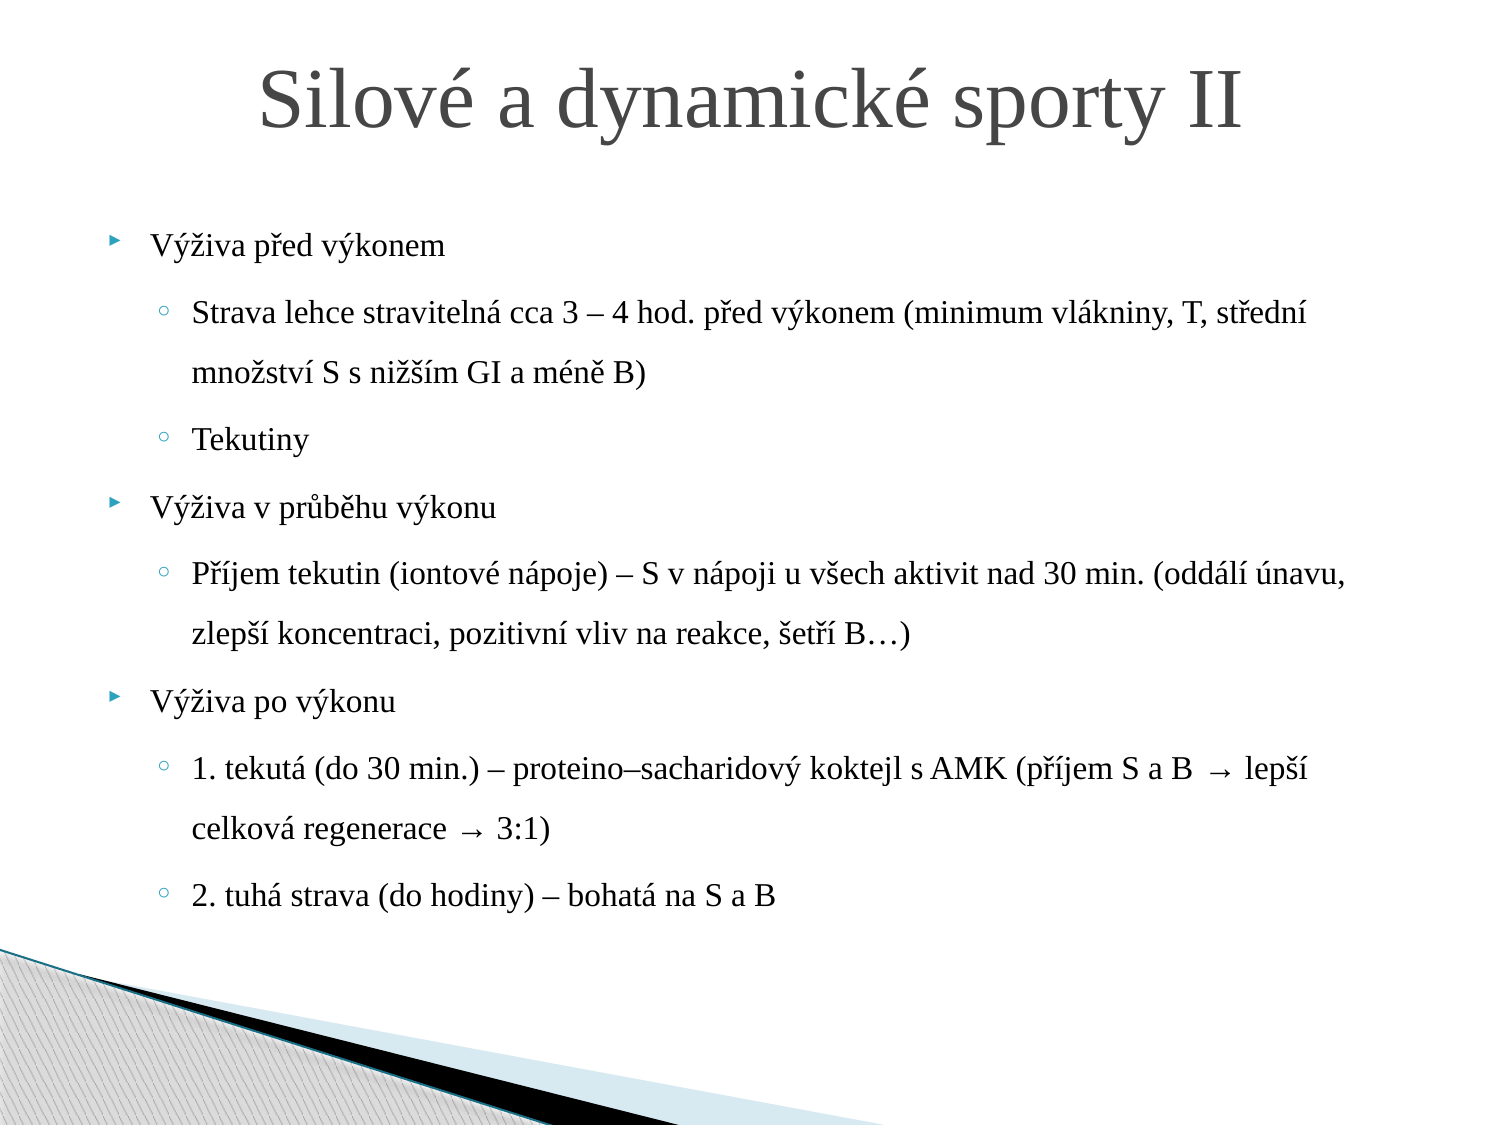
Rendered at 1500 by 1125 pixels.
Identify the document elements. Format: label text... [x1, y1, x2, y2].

list Výživa před výkonem Strava lehce stravitelná cca 3 – 4 hod. před výkonem (minimum vlákniny, T, střední množství S s nižším GI a méně B) Tekutiny Výživa v průběhu výkonu Příjem tekutin (iontové nápoje) – S v nápoji u všech aktivit nad 30 min. (oddálí únavu, zlepší koncentraci, pozitivní vliv na reakce, šetří B…) Výživa po výkonu 1. tekutá (do 30 min.) – proteino–sacharidový koktejl s AMK (příjem S a B → lepší celková regenerace → 3:1) 2. tuhá strava (do hodiny) – bohatá na S a B [75, 196, 1425, 986]
title Silové a dynamické sporty II [76, 0, 1427, 188]
